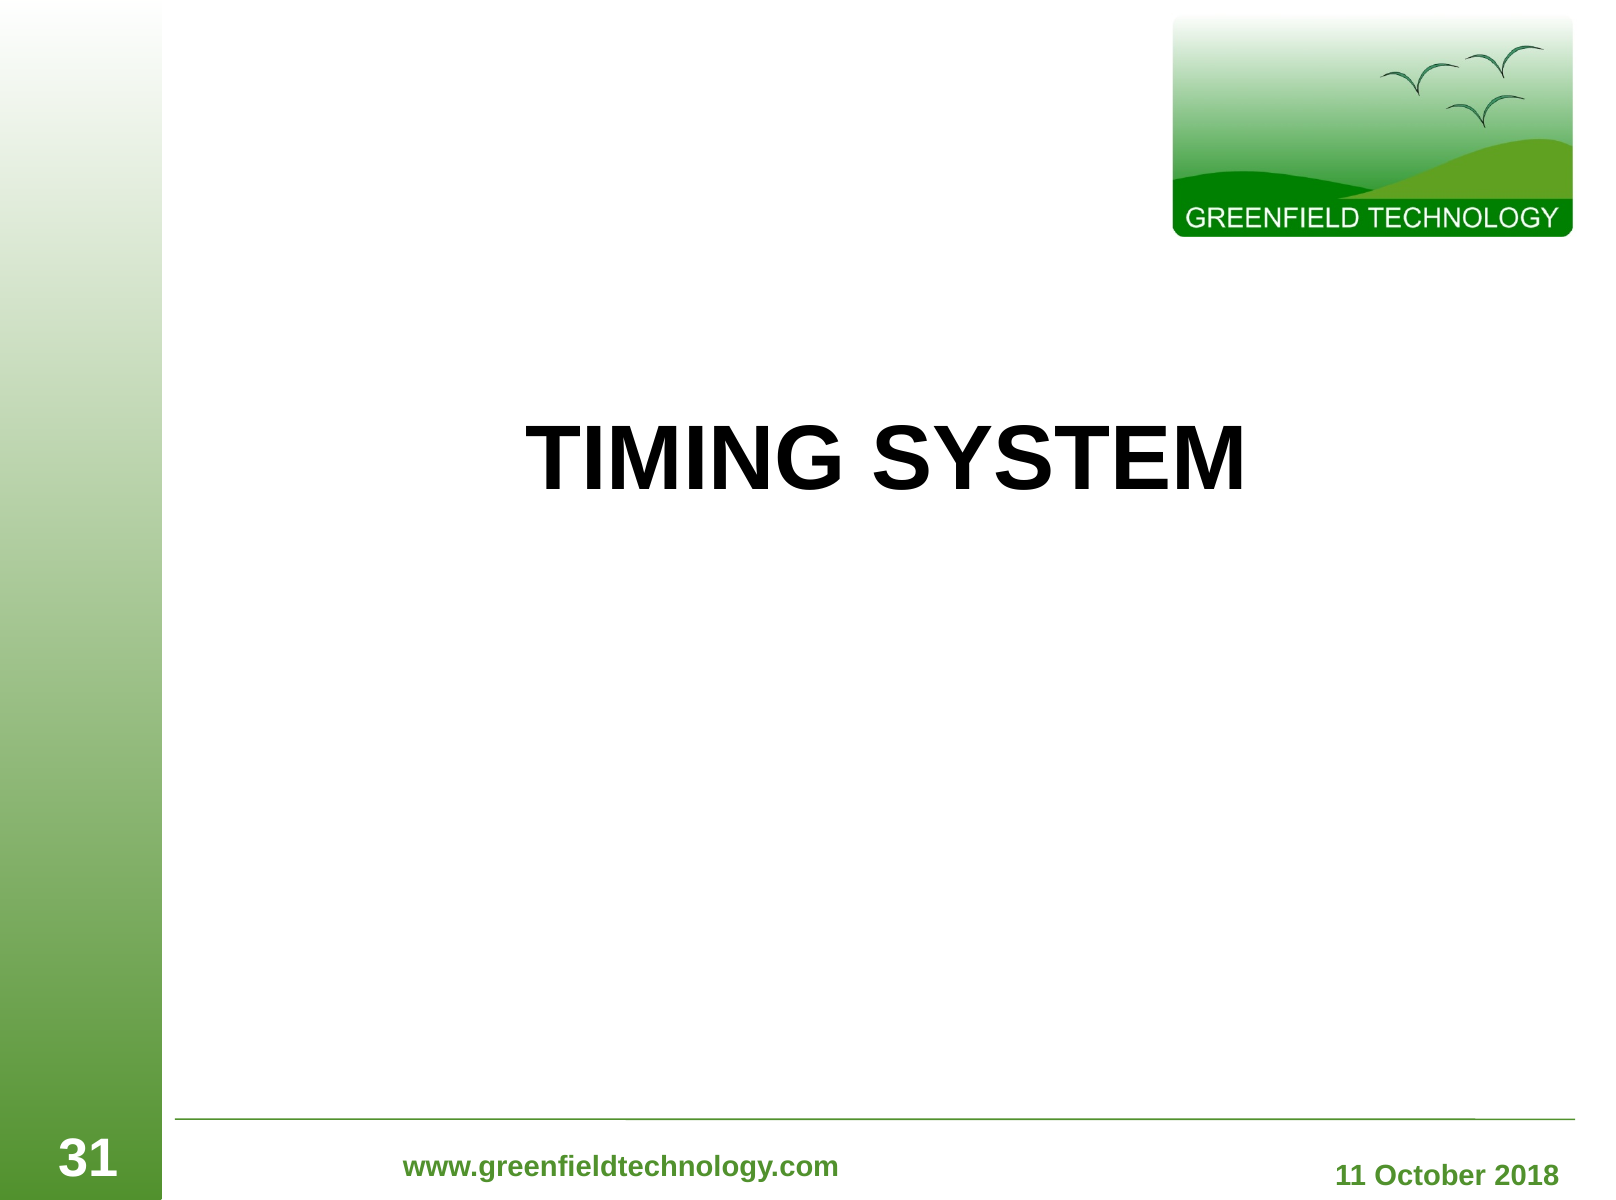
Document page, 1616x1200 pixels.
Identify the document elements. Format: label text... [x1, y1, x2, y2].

title TIMING SYSTEM [199, 299, 1576, 826]
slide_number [1197, 1148, 1575, 1200]
slide_number 31 [14, 1114, 164, 1196]
picture [1149, 13, 1596, 237]
text_box www.greenfieldtechnology.com [303, 1139, 855, 1190]
